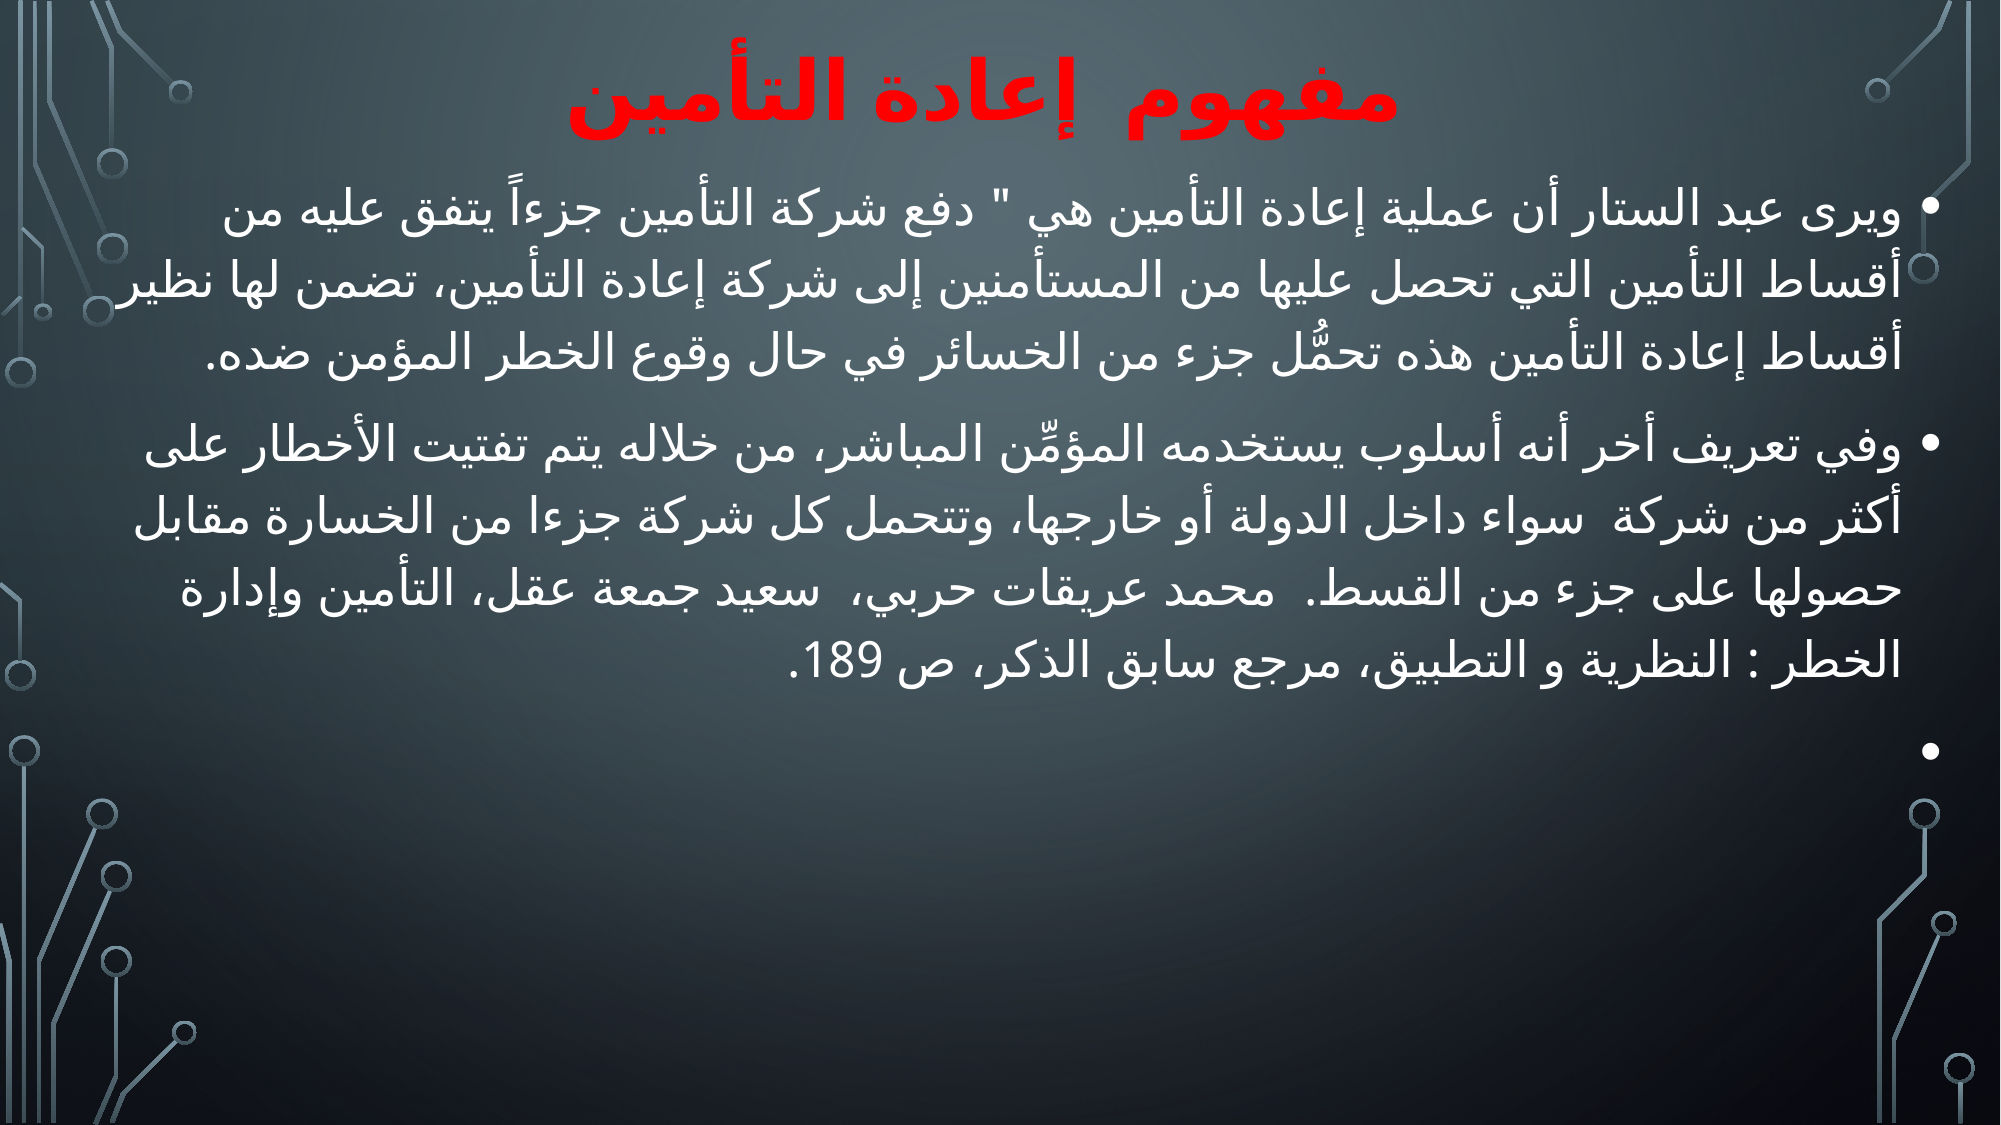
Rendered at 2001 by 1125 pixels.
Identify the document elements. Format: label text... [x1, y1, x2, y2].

list ويرى عبد الستار أن عملية إعادة التأمين هي " دفع شركة التأمين جزءاً يتفق عليه من أقساط التأمين التي تحصل عليها من المستأمنين إلى شركة إعادة التأمين، تضمن لها نظير أقساط إعادة التأمين هذه تحمُّل جزء من الخسائر في حال وقوع الخطر المؤمن ضده. وفي تعريف أخر أنه أسلوب يستخدمه المؤمِّن المباشر، من خلاله يتم تفتيت الأخطار على أكثر من شركة سواء داخل الدولة أو خارجها، وتتحمل كل شركة جزءا من الخسارة مقابل حصولها على جزء من القسط. محمد عريقات حربي، سعيد جمعة عقل، التأمين وإدارة الخطر : النظرية و التطبيق، مرجع سابق الذكر، ص 189. [86, 155, 1957, 1098]
title مفهوم إعادة التأمين [172, 27, 1798, 155]
